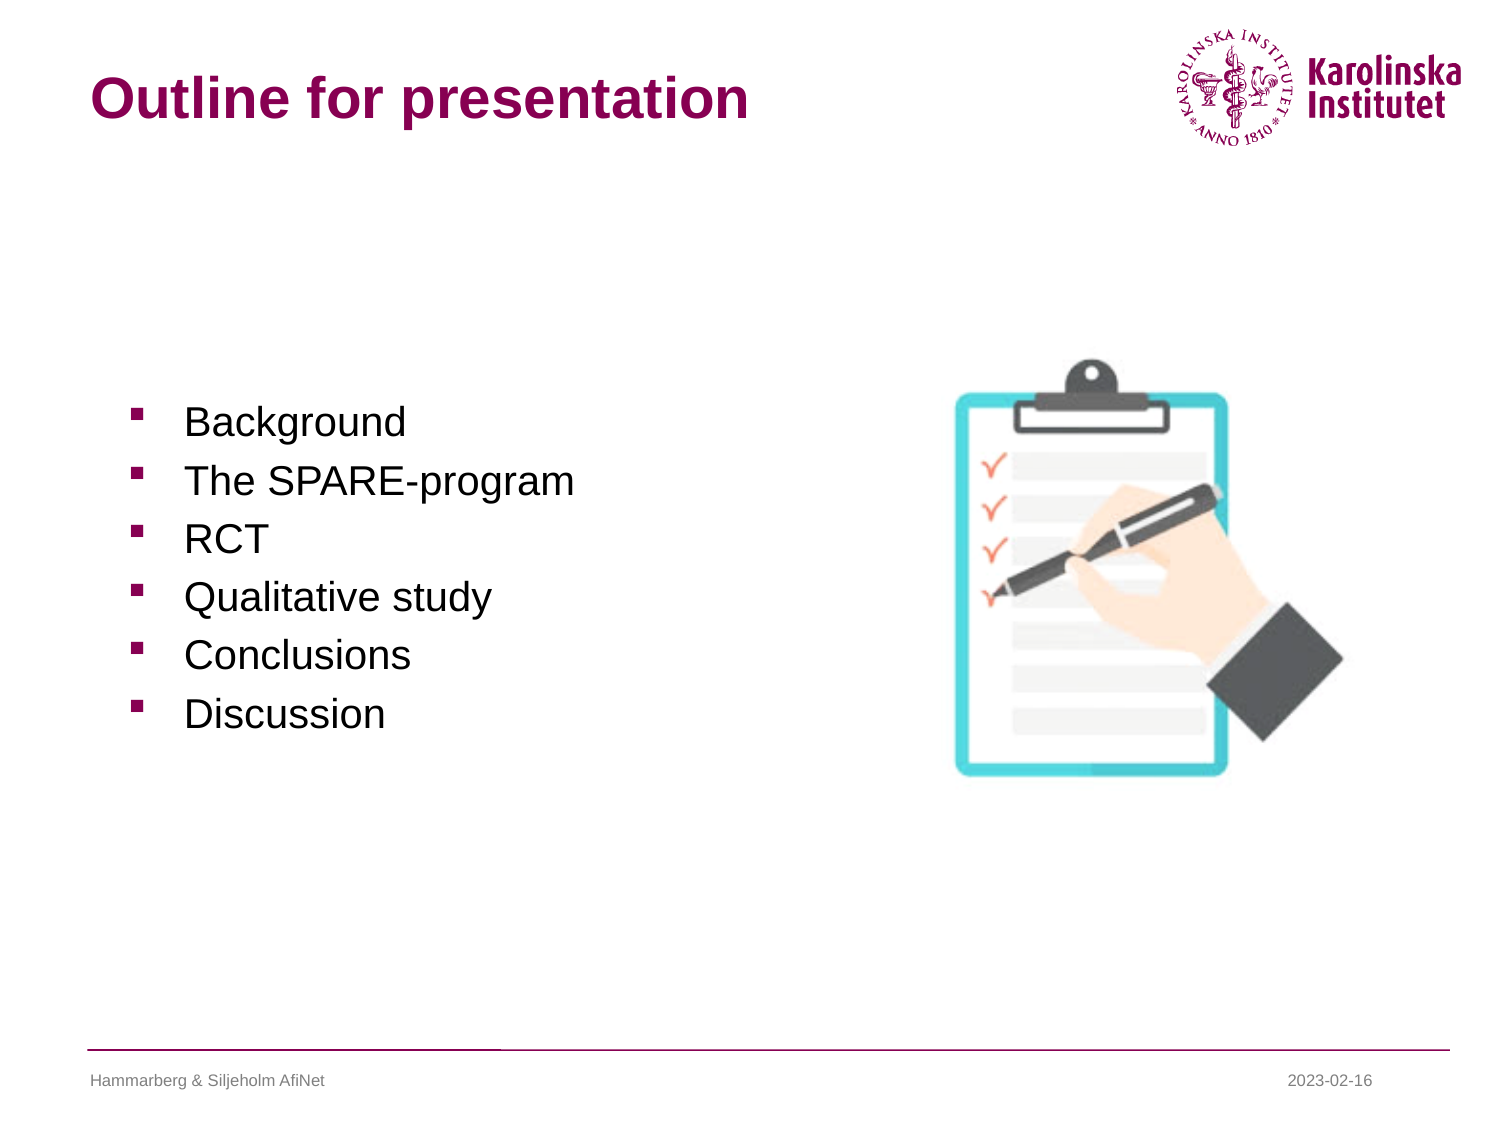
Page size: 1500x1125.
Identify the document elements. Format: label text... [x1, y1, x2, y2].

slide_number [1074, 1062, 1388, 1101]
text_box Outline for presentation [74, 52, 1350, 241]
picture [941, 345, 1356, 791]
list Background The SPARE-program RCT Qualitative study Conclusions Discussion [112, 387, 1388, 1063]
footer Hammarberg & Siljeholm AfiNet [74, 1062, 551, 1101]
picture [1177, 29, 1461, 146]
